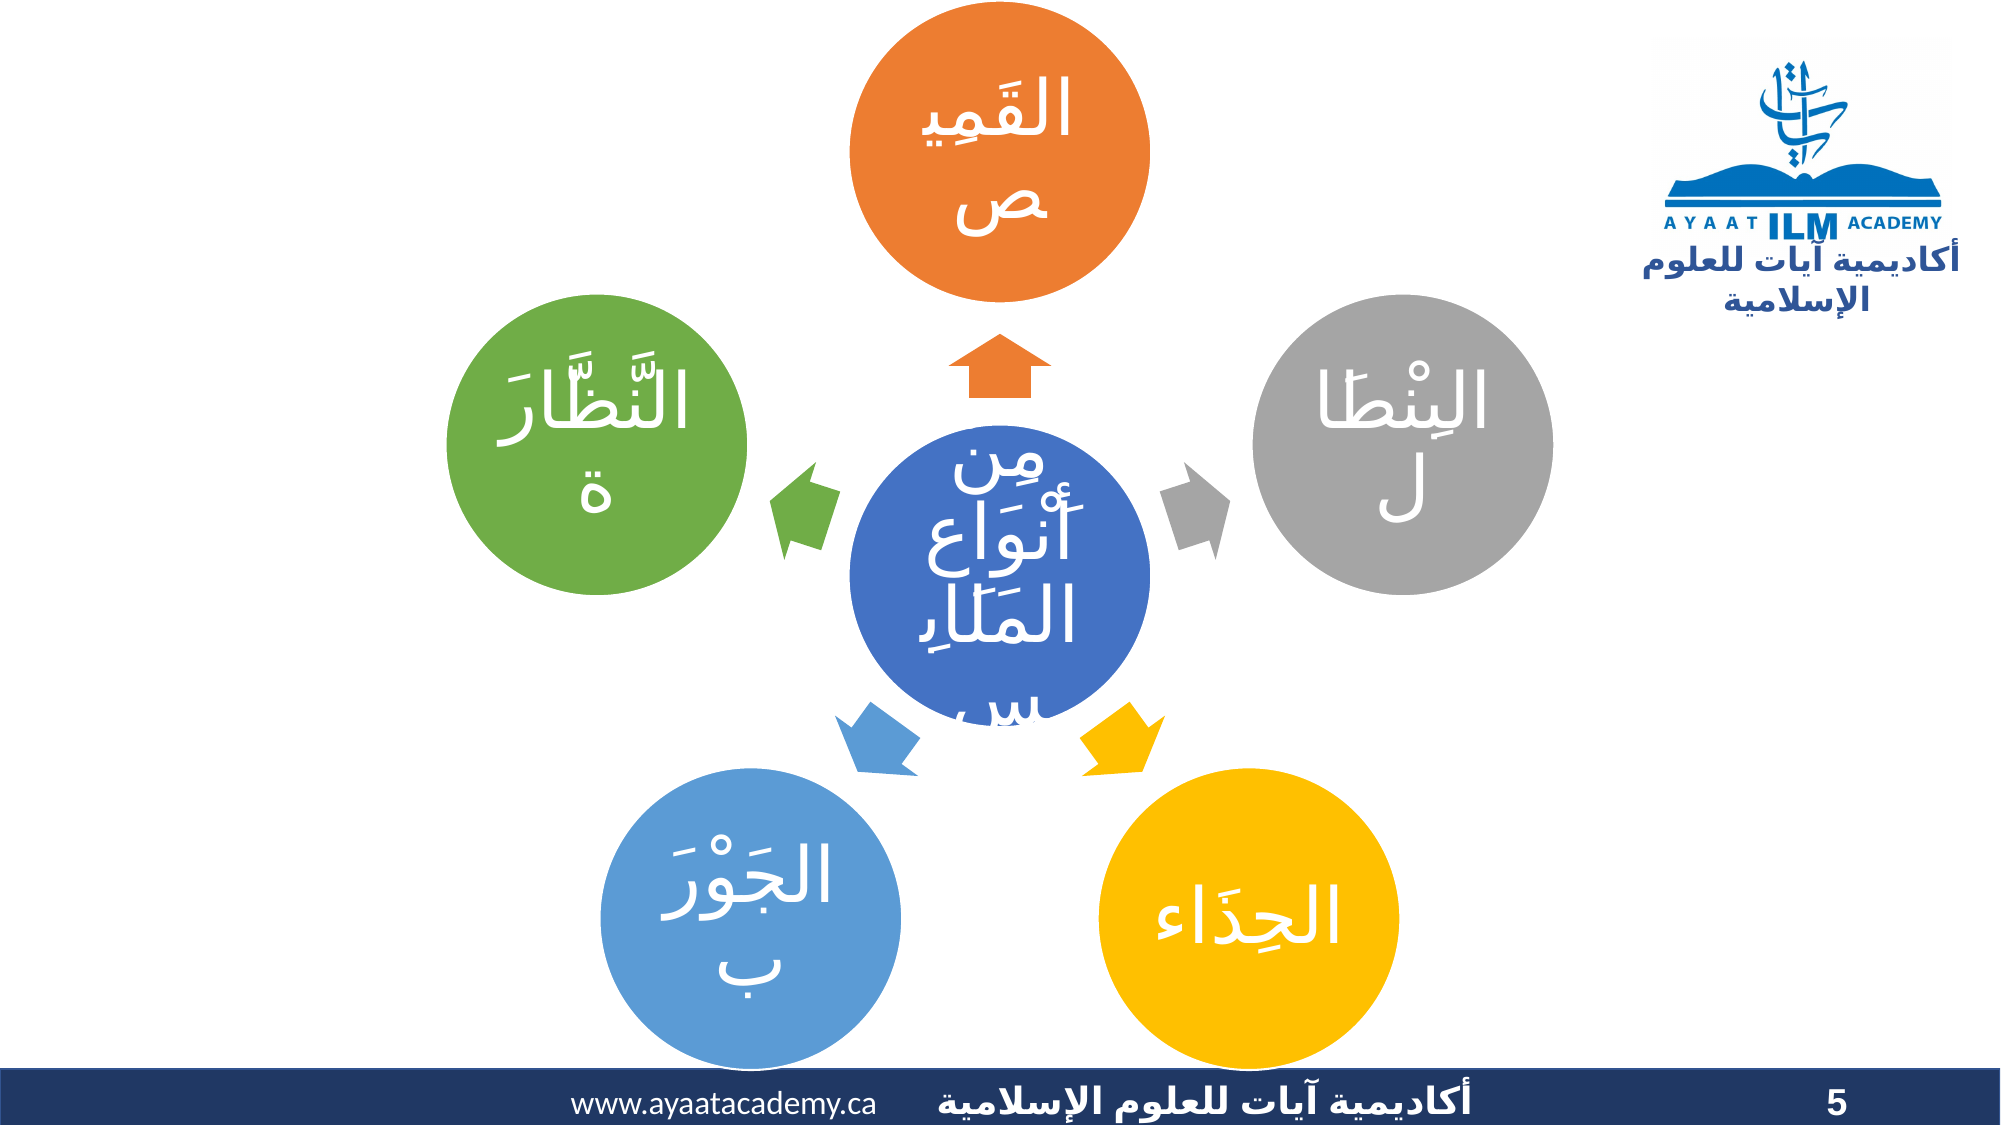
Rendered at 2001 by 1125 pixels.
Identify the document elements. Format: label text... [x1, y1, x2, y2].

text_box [0, 0, 2000, 1071]
slide_number 5 [1412, 1071, 1863, 1125]
